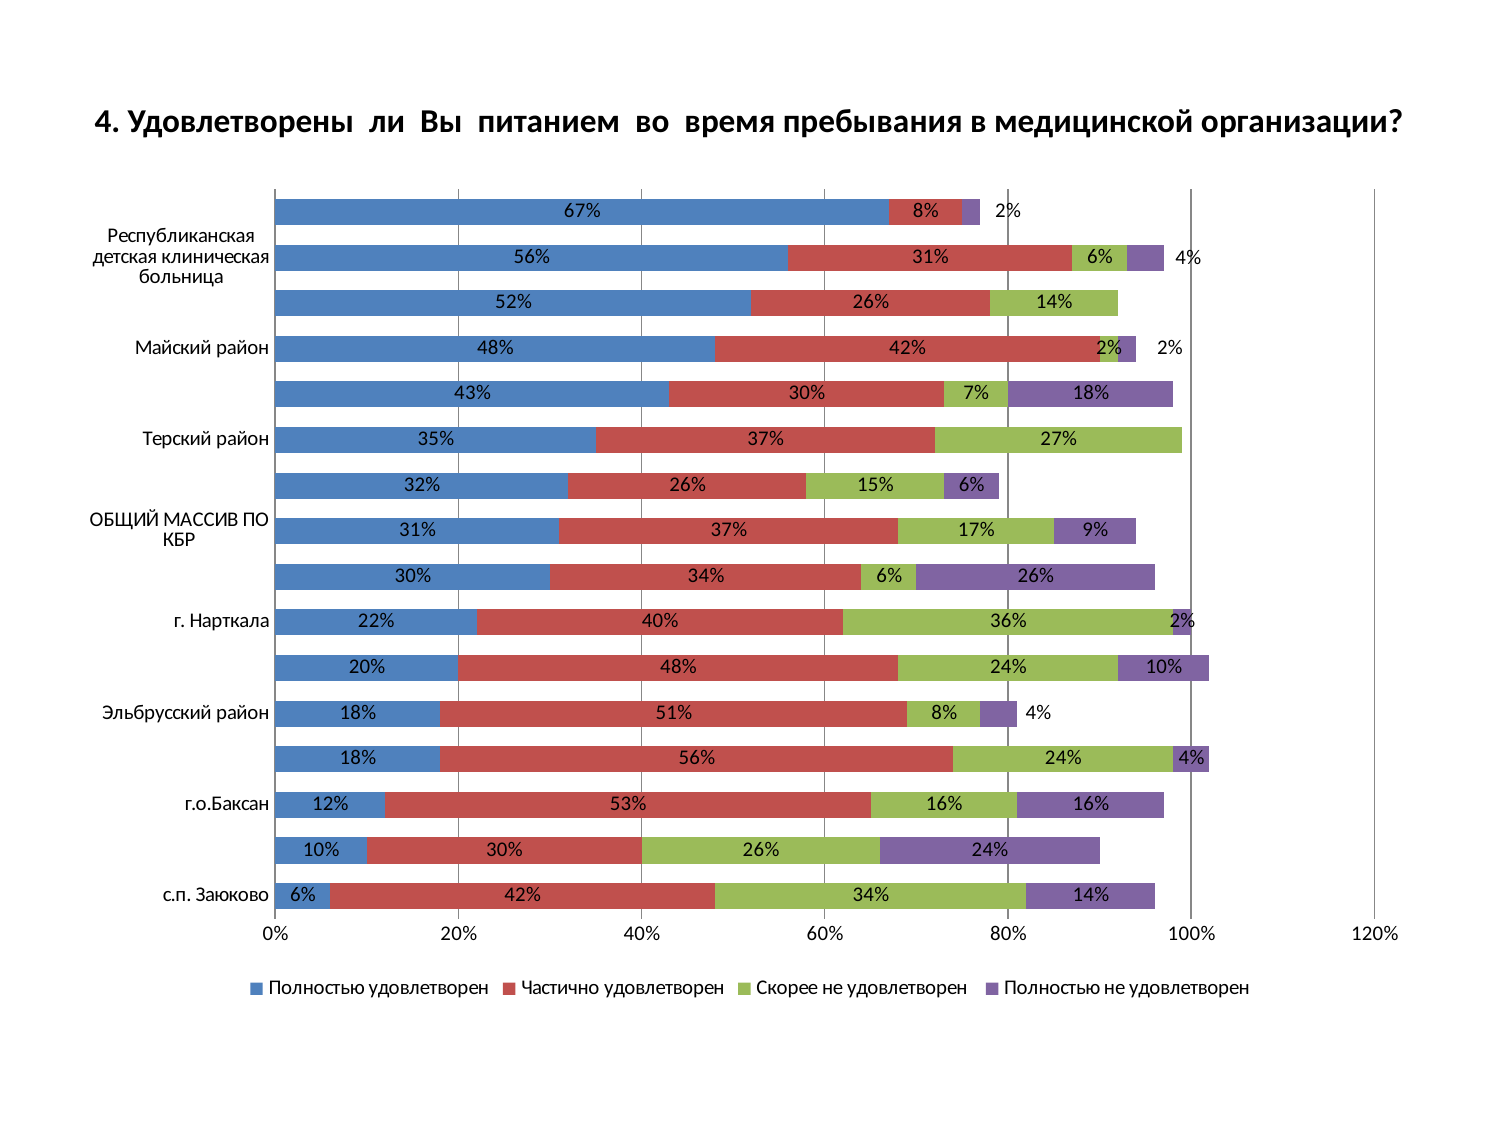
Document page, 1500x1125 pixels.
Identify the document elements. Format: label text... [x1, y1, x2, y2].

title 4. Удовлетворены ли Вы питанием во время пребывания в медицинской организации? [75, 45, 1425, 172]
chart [74, 172, 1426, 1006]
